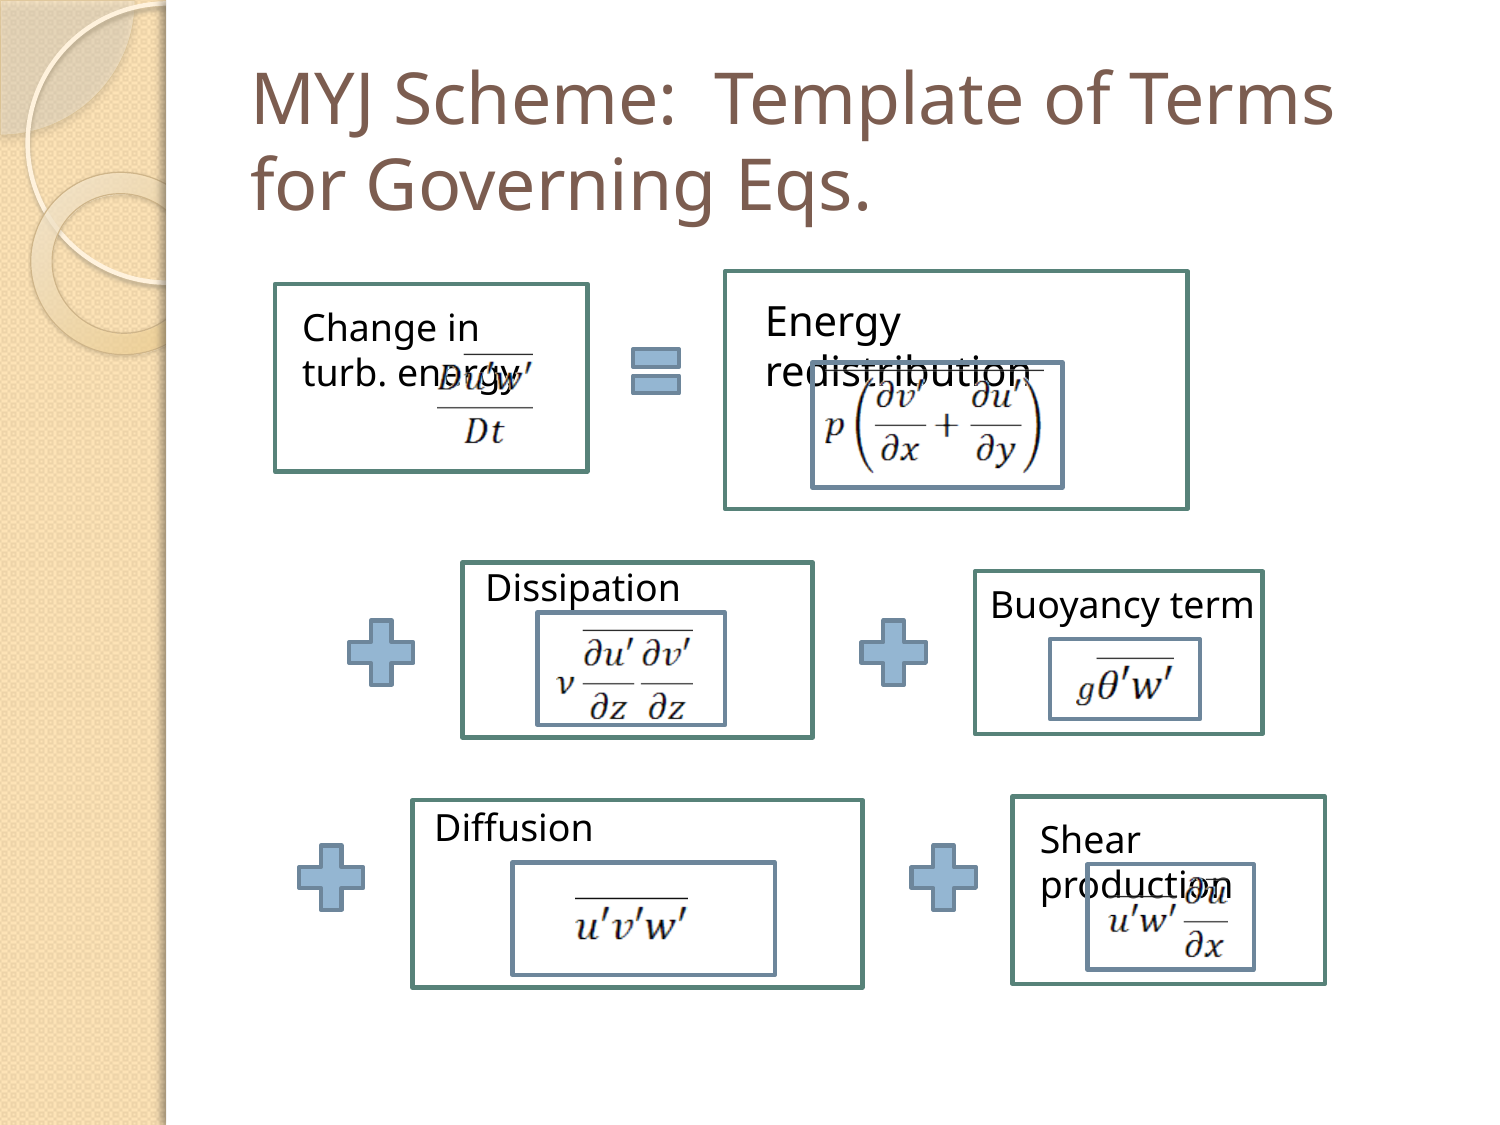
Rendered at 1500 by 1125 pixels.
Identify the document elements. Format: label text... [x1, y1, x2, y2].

text_box [460, 560, 815, 740]
text_box Dissipation [470, 556, 807, 617]
title MYJ Scheme: Template of Terms for Governing Eqs. [235, 132, 1466, 149]
text_box [410, 798, 865, 990]
text_box [810, 360, 1065, 490]
text_box [710, 75, 722, 121]
text_box [722, 75, 778, 121]
text_box [347, 618, 415, 687]
picture [437, 346, 533, 446]
text_box [859, 618, 928, 687]
title MYJ Scheme: Template of Terms for Governing Eqs. [235, 122, 1466, 131]
picture [1108, 871, 1228, 960]
text_box [631, 347, 681, 369]
title MYJ Scheme: Template of Terms for Governing Eqs. [235, 163, 1466, 173]
text_box Energy redistribution [749, 287, 1138, 402]
text_box [297, 843, 365, 912]
text_box [722, 122, 778, 128]
text_box [535, 610, 727, 727]
title MYJ Scheme: Template of Terms for Governing Eqs. [235, 75, 710, 113]
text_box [974, 571, 1276, 735]
picture [556, 622, 693, 722]
text_box Diffusion [419, 796, 632, 857]
title MYJ Scheme: Template of Terms for Governing Eqs. [235, 154, 1466, 159]
text_box [0, 1, 1500, 75]
text_box [631, 374, 681, 395]
picture [824, 362, 1044, 476]
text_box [274, 283, 588, 472]
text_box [1012, 796, 1326, 985]
title MYJ Scheme: Template of Terms for Governing Eqs. [790, 75, 1466, 113]
picture [574, 887, 688, 949]
text_box [510, 860, 777, 977]
title MYJ Scheme: Template of Terms for Governing Eqs. [235, 174, 1466, 233]
text_box [909, 843, 978, 912]
picture [1076, 653, 1174, 709]
text_box [723, 269, 1190, 511]
title MYJ Scheme: Template of Terms for Governing Eqs. [235, 115, 710, 121]
title MYJ Scheme: Template of Terms for Governing Eqs. [790, 115, 1466, 121]
text_box [778, 75, 790, 121]
